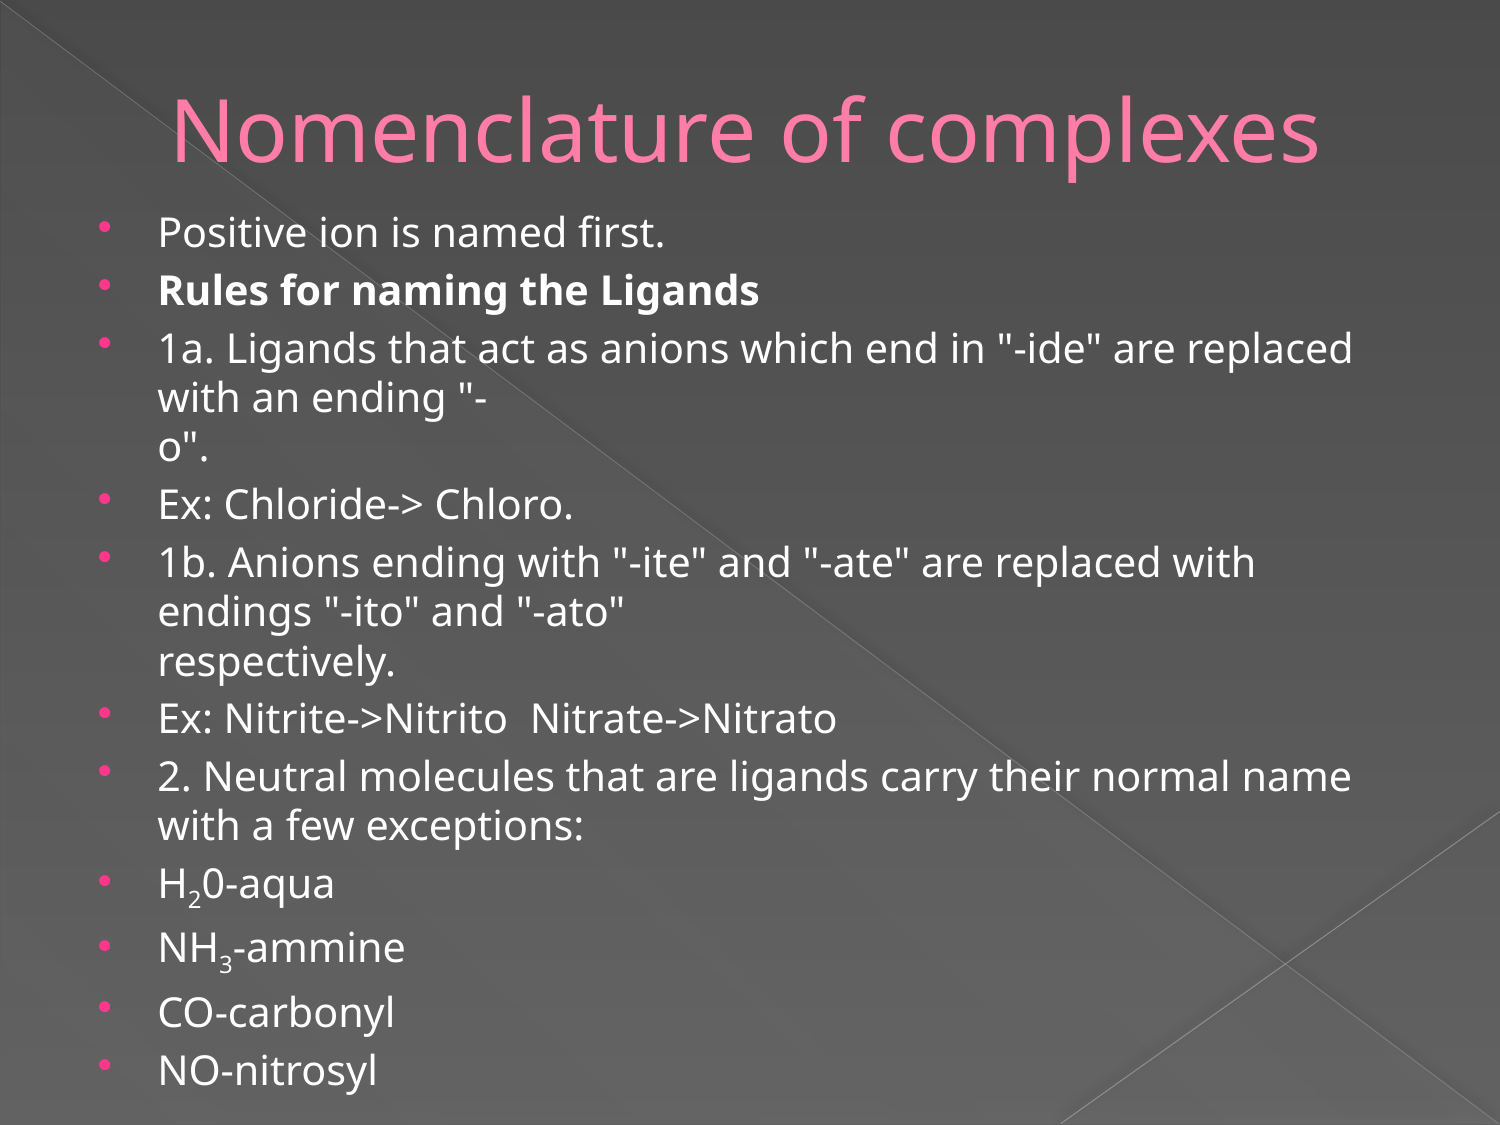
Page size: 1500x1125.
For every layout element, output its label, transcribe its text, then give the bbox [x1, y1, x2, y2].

title Nomenclature of complexes [75, 43, 1425, 199]
list Positive ion is named first. Rules for naming the Ligands 1a. Ligands that act as anions which end in "-ide" are replaced with an ending "-o". Ex: Chloride-> Chloro. 1b. Anions ending with "-ite" and "-ate" are replaced with endings "-ito" and "-ato" respectively. Ex: Nitrite->Nitrito Nitrate->Nitrato 2. Neutral molecules that are ligands carry their normal name with a few exceptions: H20-aqua NH3-ammine CO-carbonyl NO-nitrosyl [75, 199, 1425, 1125]
